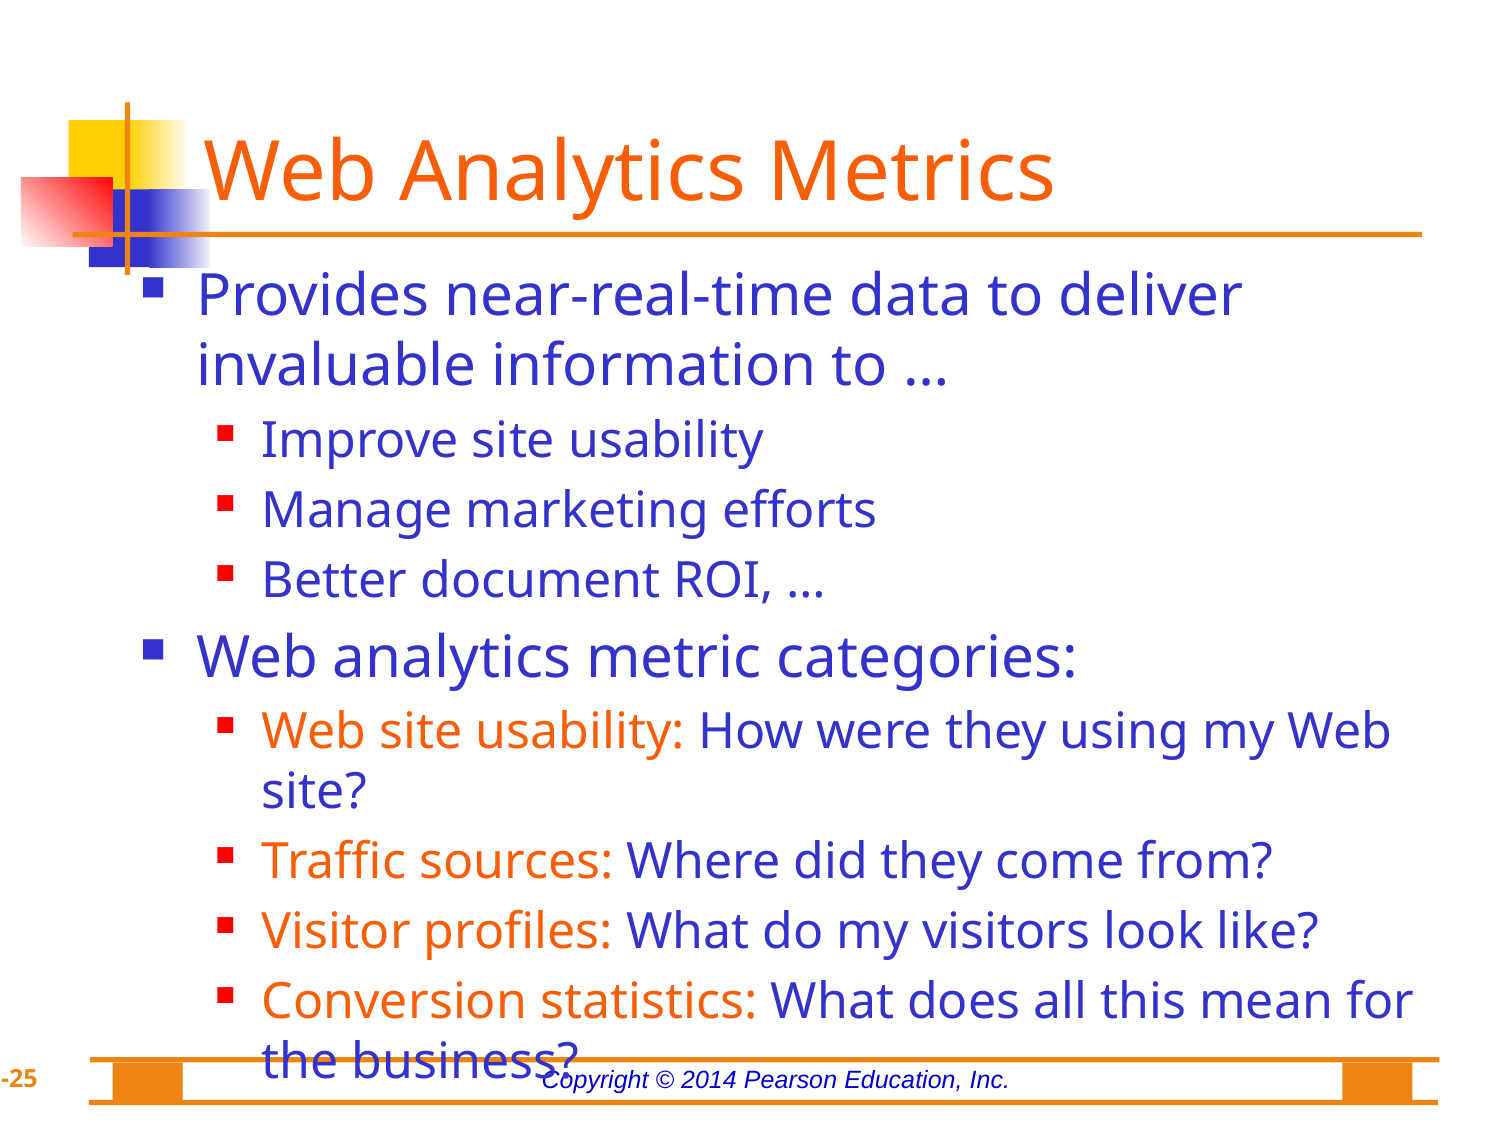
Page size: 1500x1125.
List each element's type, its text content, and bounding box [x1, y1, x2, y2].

list Provides near-real-time data to deliver invaluable information to … Improve site usability Manage marketing efforts Better document ROI, … Web analytics metric categories: Web site usability: How were they using my Web site? Traffic sources: Where did they come from? Visitor profiles: What do my visitors look like? Conversion statistics: What does all this mean for the business? [124, 249, 1500, 1038]
title Web Analytics Metrics [188, 37, 1468, 226]
